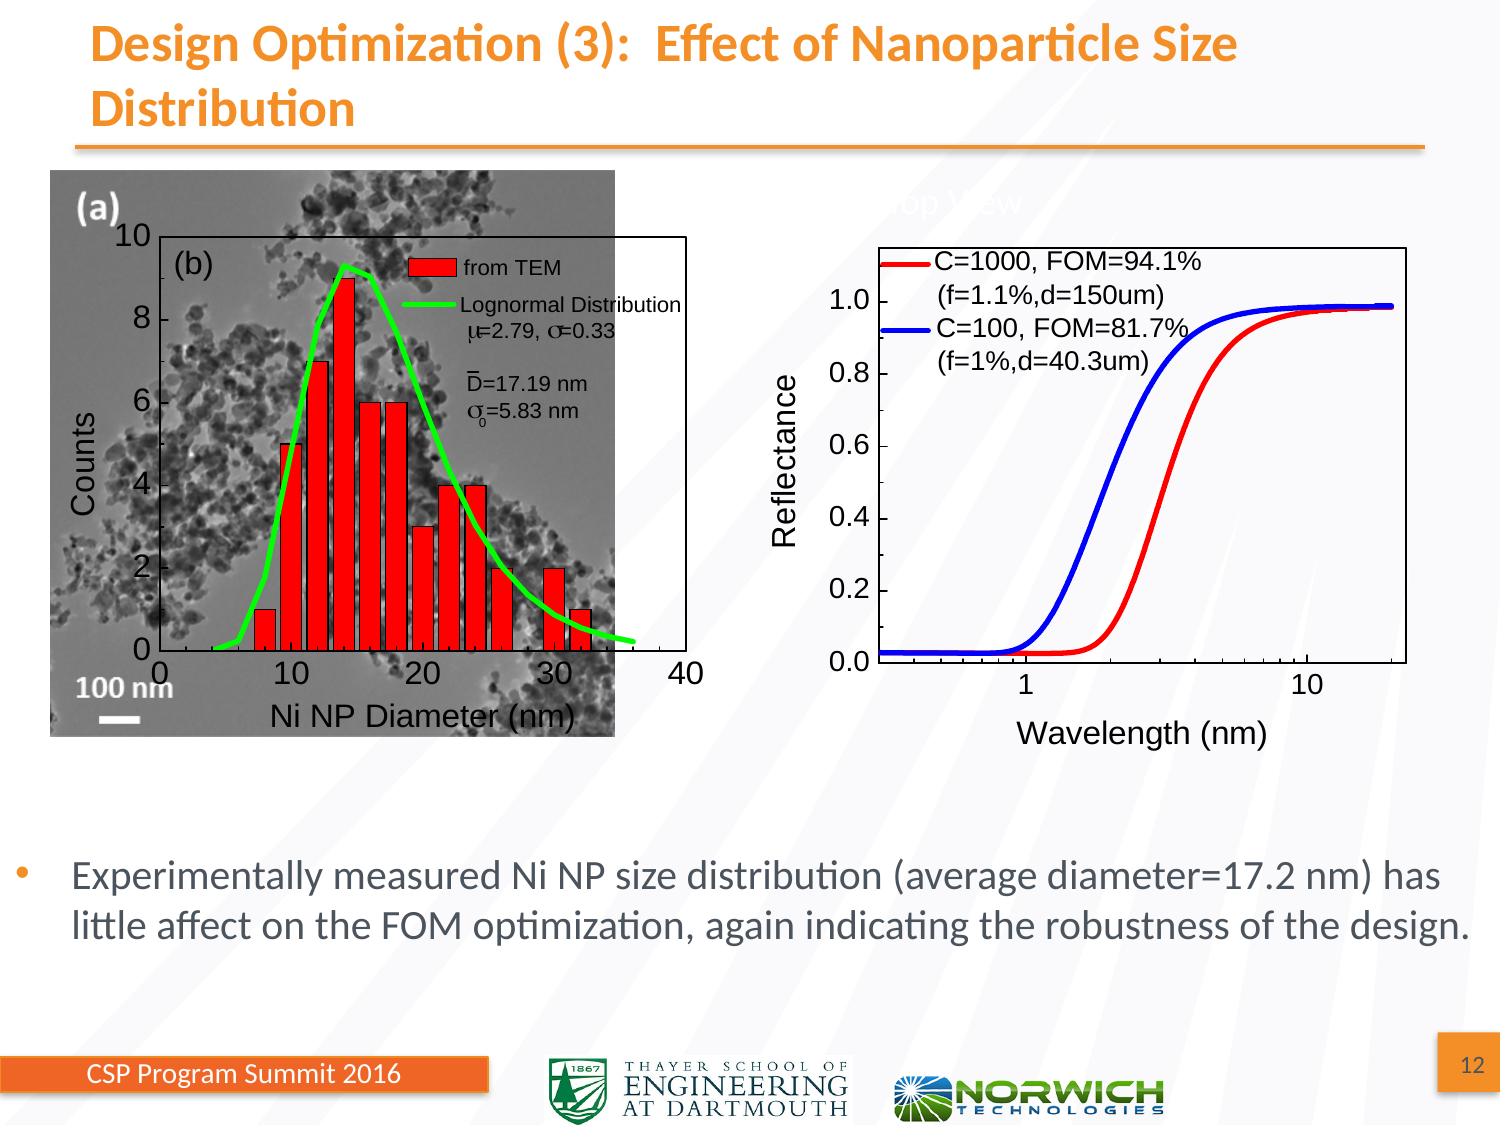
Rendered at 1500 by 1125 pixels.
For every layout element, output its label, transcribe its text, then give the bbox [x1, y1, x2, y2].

picture [0, 1, 1500, 840]
picture [0, 1009, 1500, 1125]
title Design Optimization (3): Effect of Nanoparticle Size Distribution [75, 1, 1425, 146]
slide_number 12 [1438, 1033, 1500, 1094]
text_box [23, 159, 763, 774]
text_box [724, 169, 1483, 791]
list Experimentally measured Ni NP size distribution (average diameter=17.2 nm) has little affect on the FOM optimization, again indicating the robustness of the design. [0, 840, 1500, 1009]
